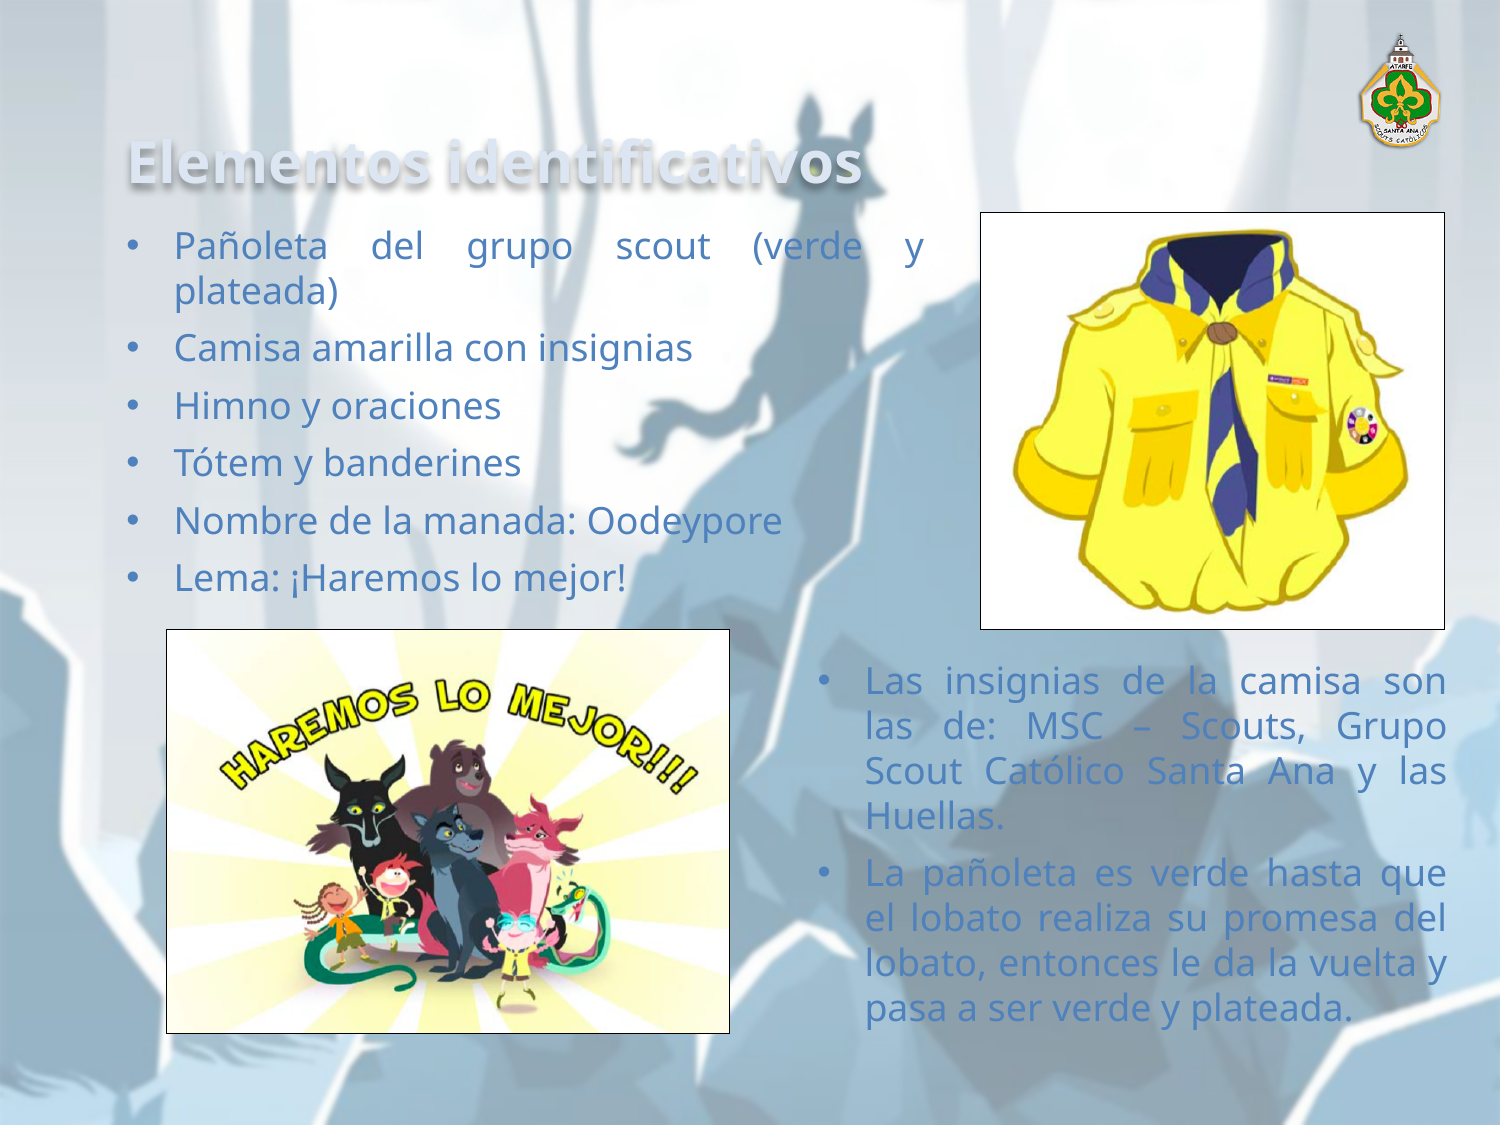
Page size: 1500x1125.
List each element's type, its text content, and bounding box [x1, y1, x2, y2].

picture [980, 212, 1445, 630]
text_box Las insignias de la camisa son las de: MSC – Scouts, Grupo Scout Católico Santa Ana y las Huellas. La pañoleta es verde hasta que el lobato realiza su promesa del lobato, entonces le da la vuelta y pasa a ser verde y plateada. [802, 681, 1463, 1062]
picture [165, 628, 730, 1034]
text_box Pañoleta del grupo scout (verde y plateada) Camisa amarilla con insignias Himno y oraciones Tótem y banderines Nombre de la manada: Oodeypore Lema: ¡Haremos lo mejor! [111, 225, 940, 655]
text_box Elementos identificativos [111, 108, 1162, 213]
picture [1339, 26, 1464, 151]
